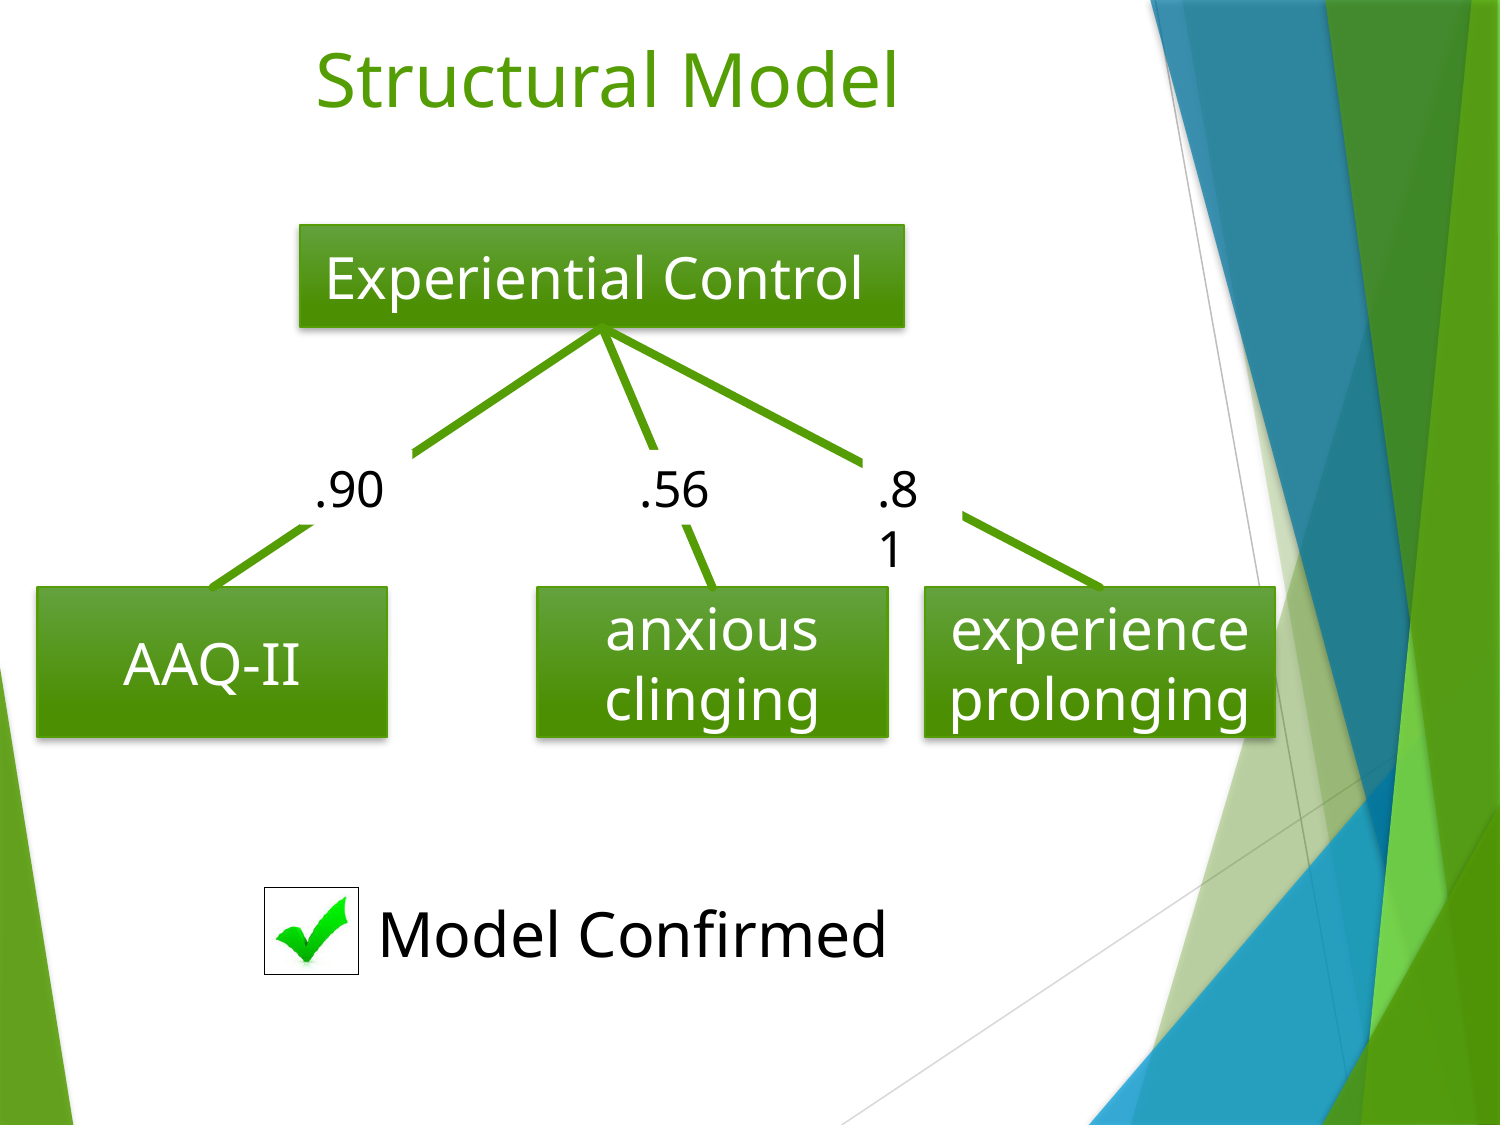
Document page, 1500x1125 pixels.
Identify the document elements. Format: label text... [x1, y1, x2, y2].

text_box experience prolonging [924, 586, 1276, 738]
picture [264, 886, 359, 976]
title Structural Model [87, 24, 1129, 242]
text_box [211, 326, 600, 588]
text_box Experiential Control [299, 242, 905, 326]
text_box AAQ-II [36, 586, 388, 738]
text_box Model Confirmed [362, 887, 1238, 978]
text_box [601, 326, 1101, 588]
text_box anxious clinging [536, 598, 889, 738]
